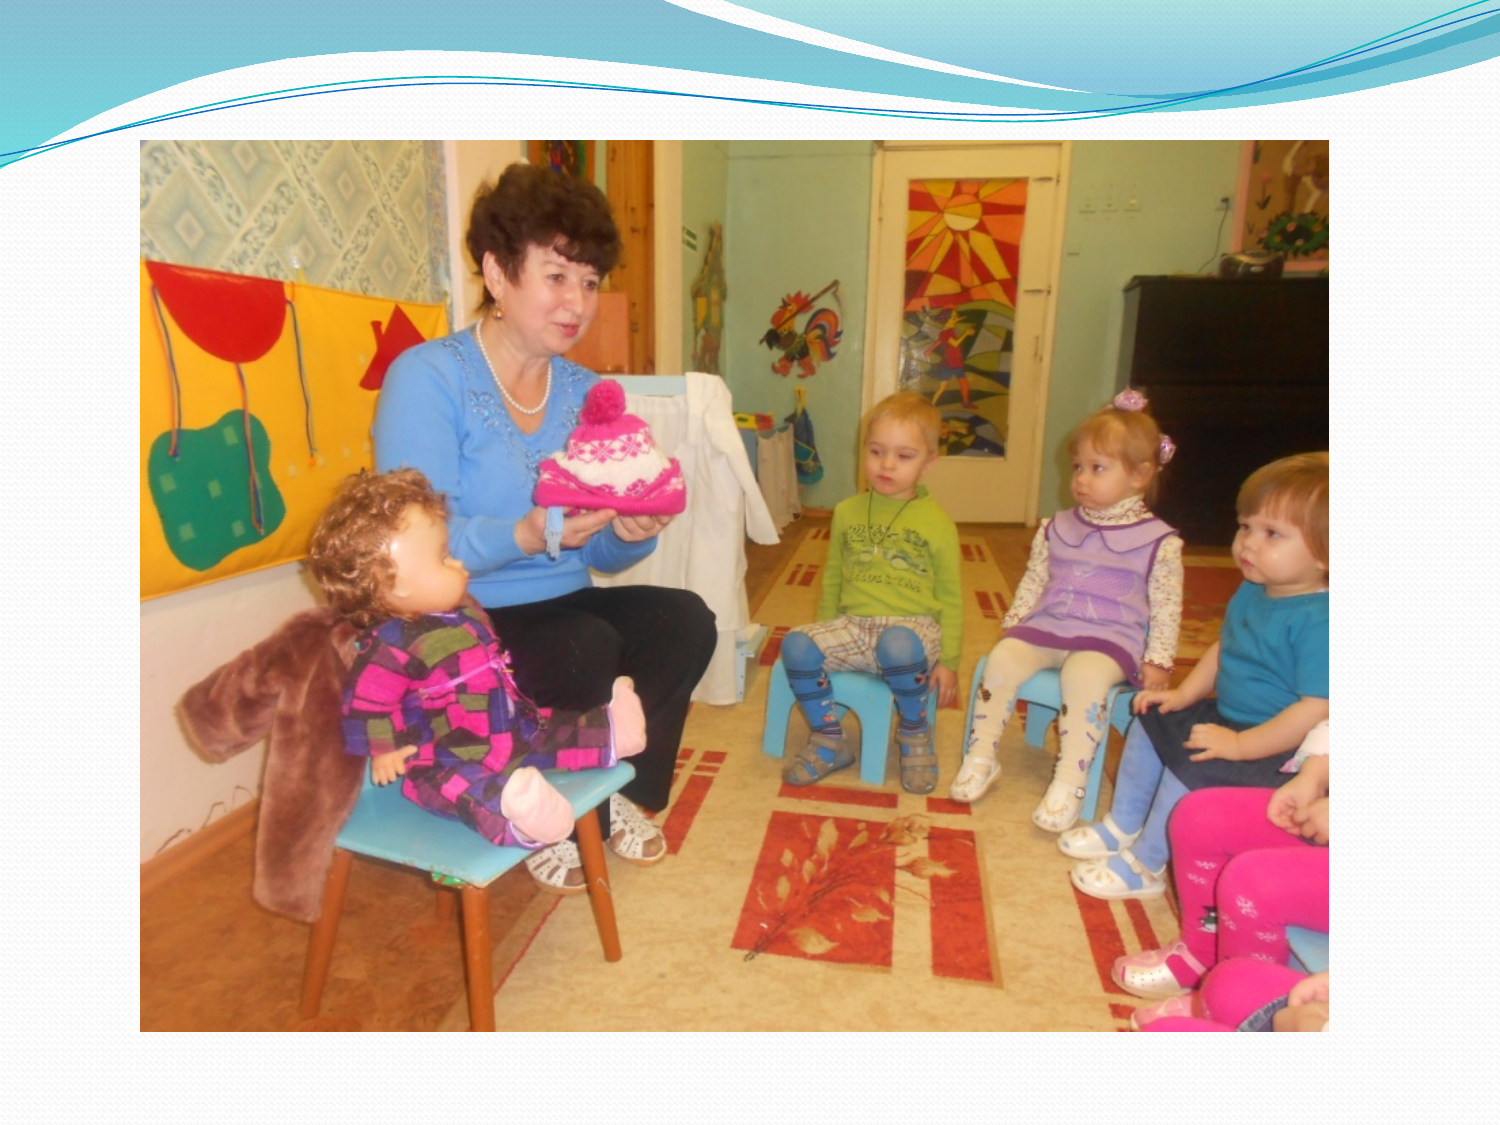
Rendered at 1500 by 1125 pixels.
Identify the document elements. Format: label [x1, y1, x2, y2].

picture [140, 140, 1329, 1032]
